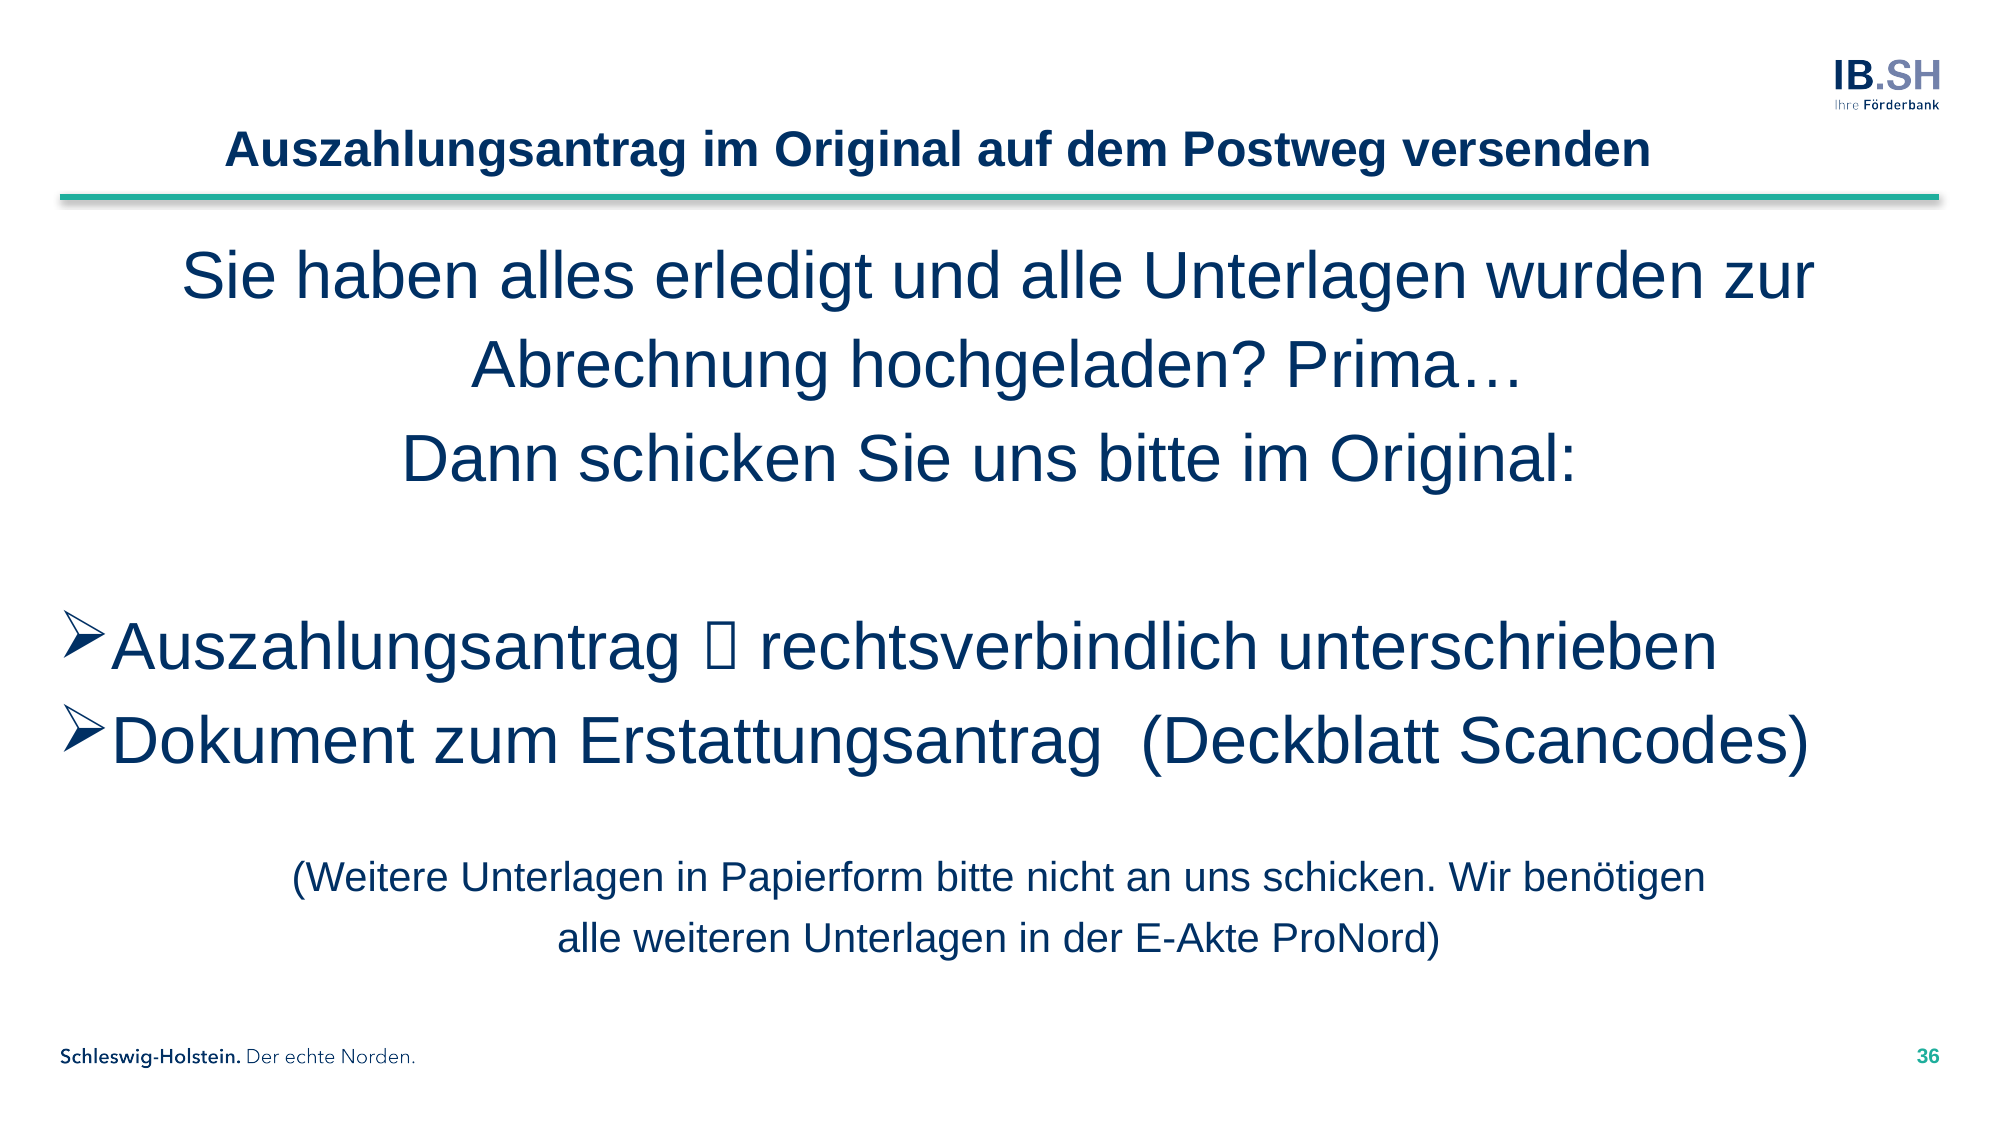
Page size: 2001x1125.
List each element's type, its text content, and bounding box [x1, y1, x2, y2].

list Sie haben alles erledigt und alle Unterlagen wurden zur Abrechnung hochgeladen? Prima… Dann schicken Sie uns bitte im Original: Auszahlungsantrag  rechtsverbindlich unterschrieben Dokument zum Erstattungsantrag (Deckblatt Scancodes) (Weitere Unterlagen in Papierform bitte nicht an uns schicken. Wir benötigen alle weiteren Unterlagen in der E-Akte ProNord) [58, 224, 1940, 1040]
title Auszahlungsantrag im Original auf dem Postweg versenden [59, 116, 1819, 165]
slide_number 36 [1884, 1024, 1940, 1085]
picture [40, 1030, 435, 1083]
picture [1811, 35, 1964, 134]
